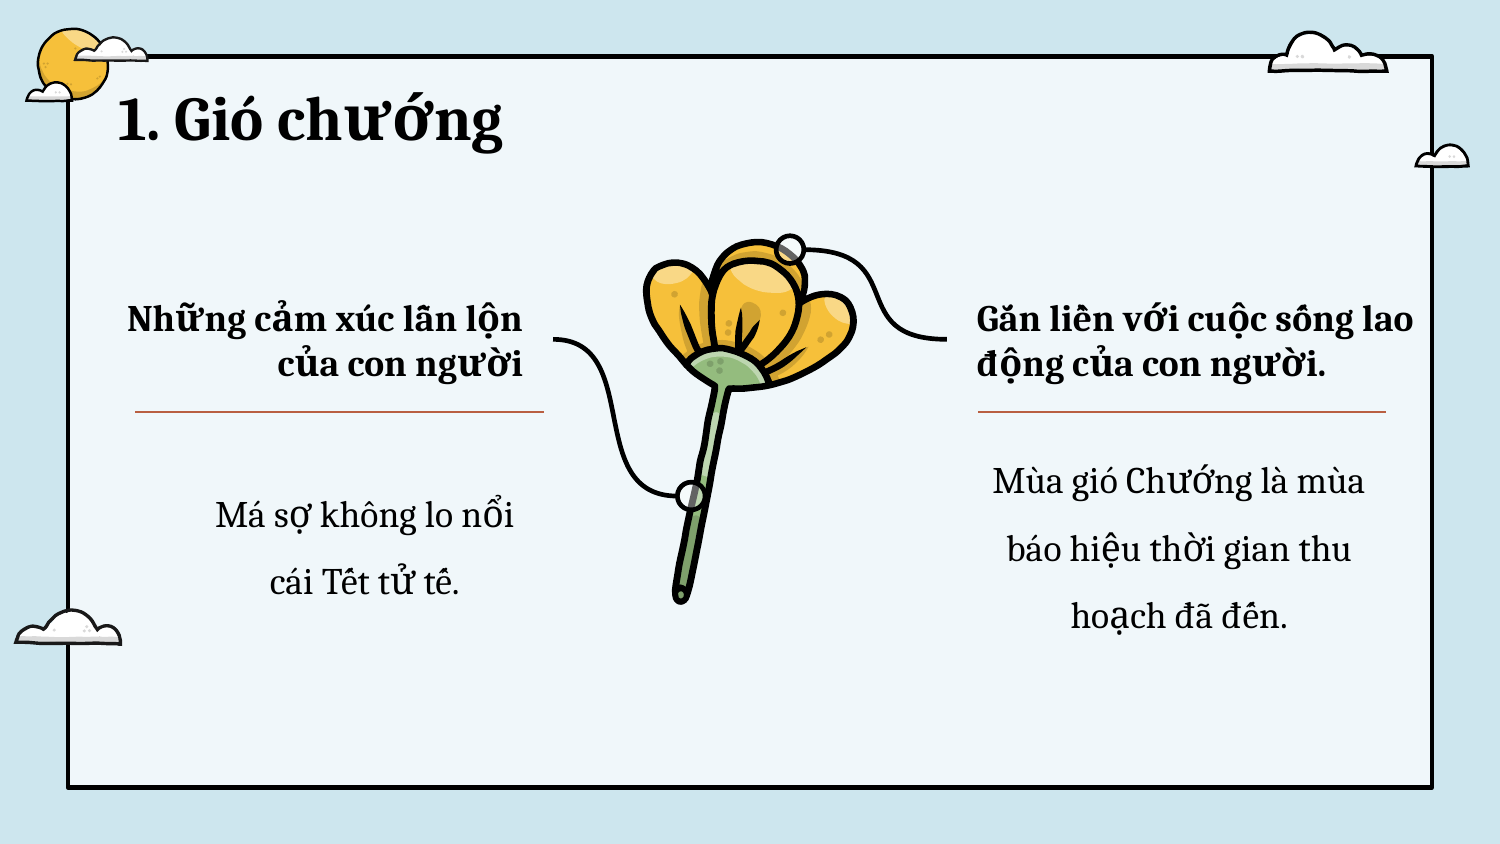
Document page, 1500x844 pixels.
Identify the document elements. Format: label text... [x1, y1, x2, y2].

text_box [642, 238, 858, 606]
title 1. Gió chướng [118, 78, 1382, 153]
subtitle Mùa gió Chướng là mùa báo hiệu thời gian thu hoạch đã đến. [946, 376, 1382, 693]
subtitle Những cảm xúc lẫn lộn của con người [118, 301, 554, 377]
subtitle Gắn liền với cuộc sống lao động của con người. [946, 301, 1418, 377]
subtitle Má sợ không lo nổi cái Tết tử tế. [206, 417, 554, 693]
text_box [1413, 143, 1471, 169]
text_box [1267, 30, 1390, 74]
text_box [803, 249, 948, 340]
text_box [552, 339, 678, 497]
subtitle Má sợ không lo nổi cái Tết tử tế. [206, 376, 547, 415]
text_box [13, 608, 123, 647]
